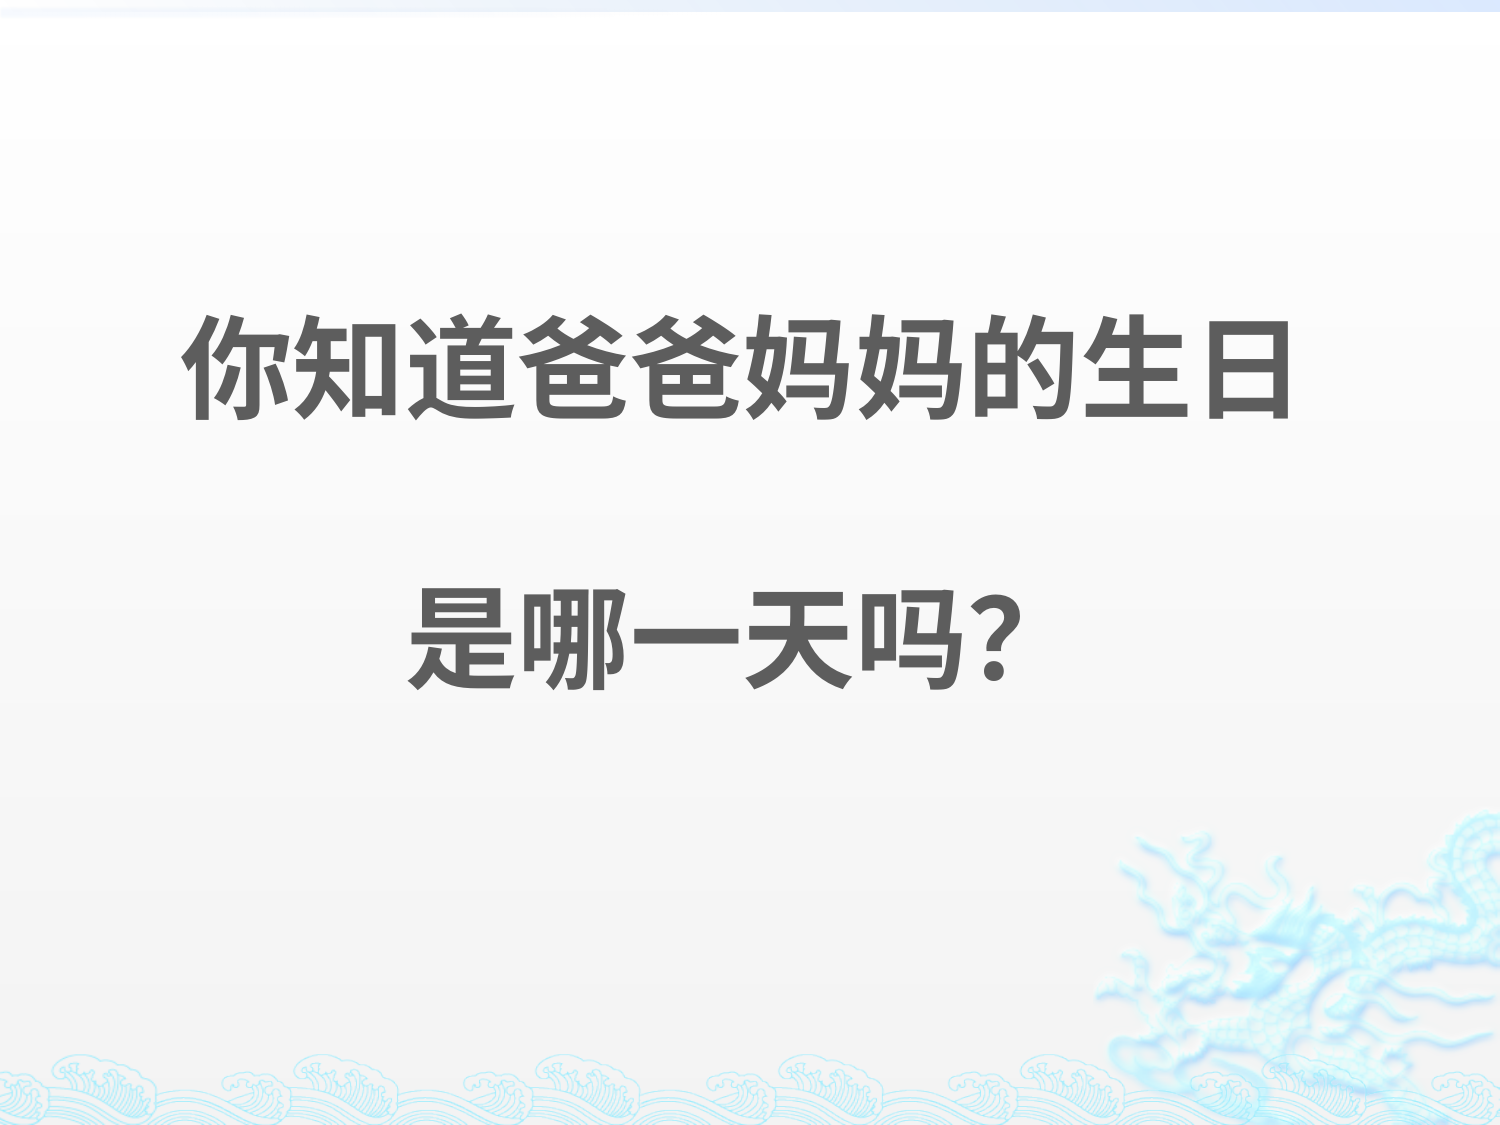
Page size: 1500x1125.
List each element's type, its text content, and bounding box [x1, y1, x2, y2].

text_box 你知道爸爸妈妈的生日 是哪一天吗？ [164, 290, 1321, 711]
